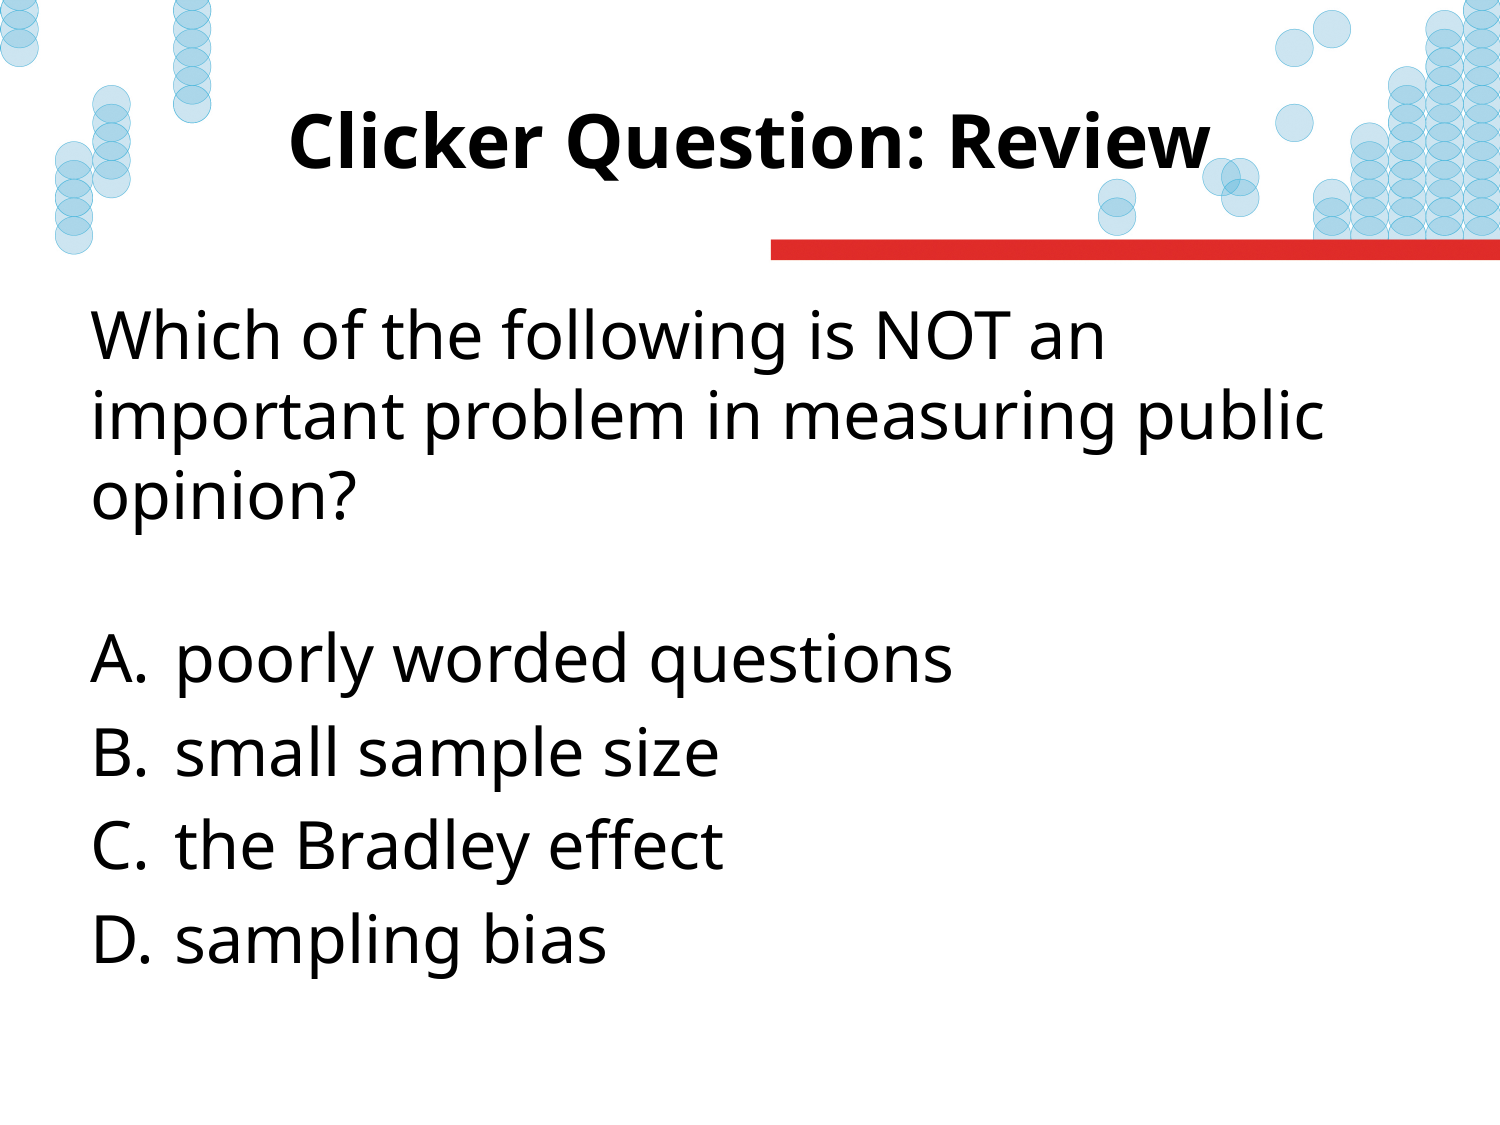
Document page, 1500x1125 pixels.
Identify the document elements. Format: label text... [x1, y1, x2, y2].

picture [0, 0, 1500, 1125]
title Clicker Question: Review [75, 45, 1425, 233]
list Which of the following is NOT an important problem in measuring public opinion? poorly worded questions small sample size the Bradley effect sampling bias [75, 285, 1425, 1005]
